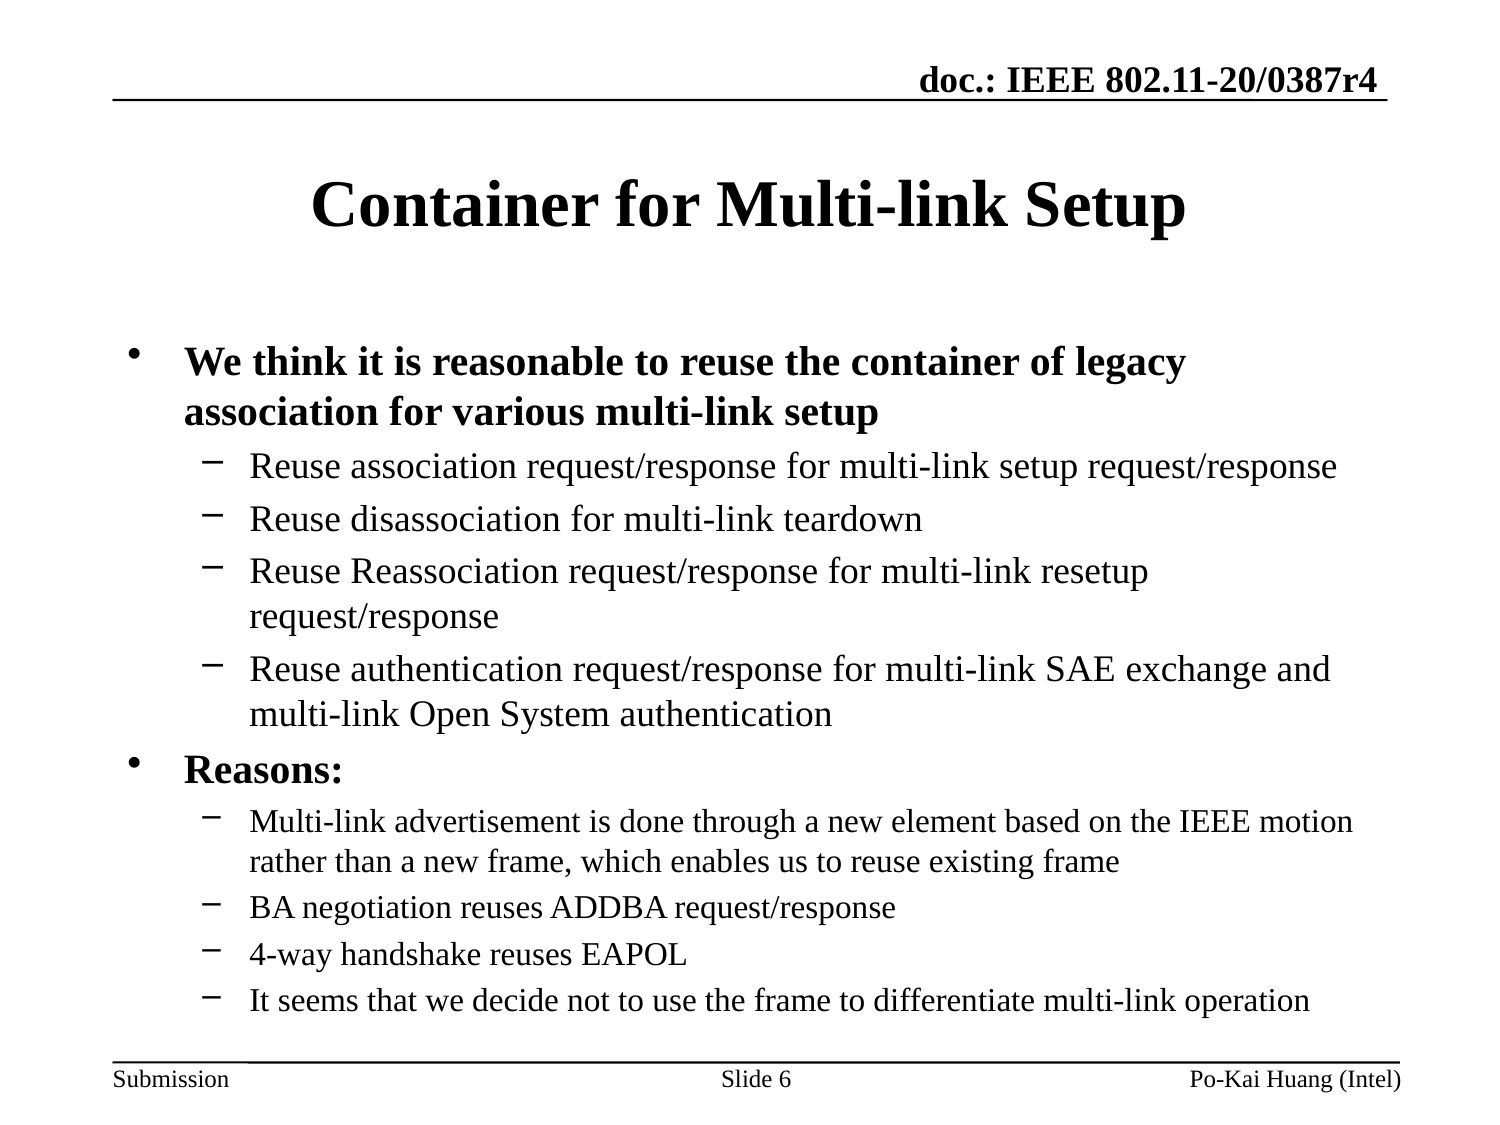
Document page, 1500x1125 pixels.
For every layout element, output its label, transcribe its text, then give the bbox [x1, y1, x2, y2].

list We think it is reasonable to reuse the container of legacy association for various multi-link setup Reuse association request/response for multi-link setup request/response Reuse disassociation for multi-link teardown Reuse Reassociation request/response for multi-link resetup request/response Reuse authentication request/response for multi-link SAE exchange and multi-link Open System authentication Reasons: Multi-link advertisement is done through a new element based on the IEEE motion rather than a new frame, which enables us to reuse existing frame BA negotiation reuses ADDBA request/response 4-way handshake reuses EAPOL It seems that we decide not to use the frame to differentiate multi-link operation [112, 326, 1388, 1002]
slide_number Slide 6 [712, 1061, 800, 1093]
footer Po-Kai Huang (Intel) [1186, 1061, 1402, 1093]
title Container for Multi-link Setup [112, 112, 1388, 288]
